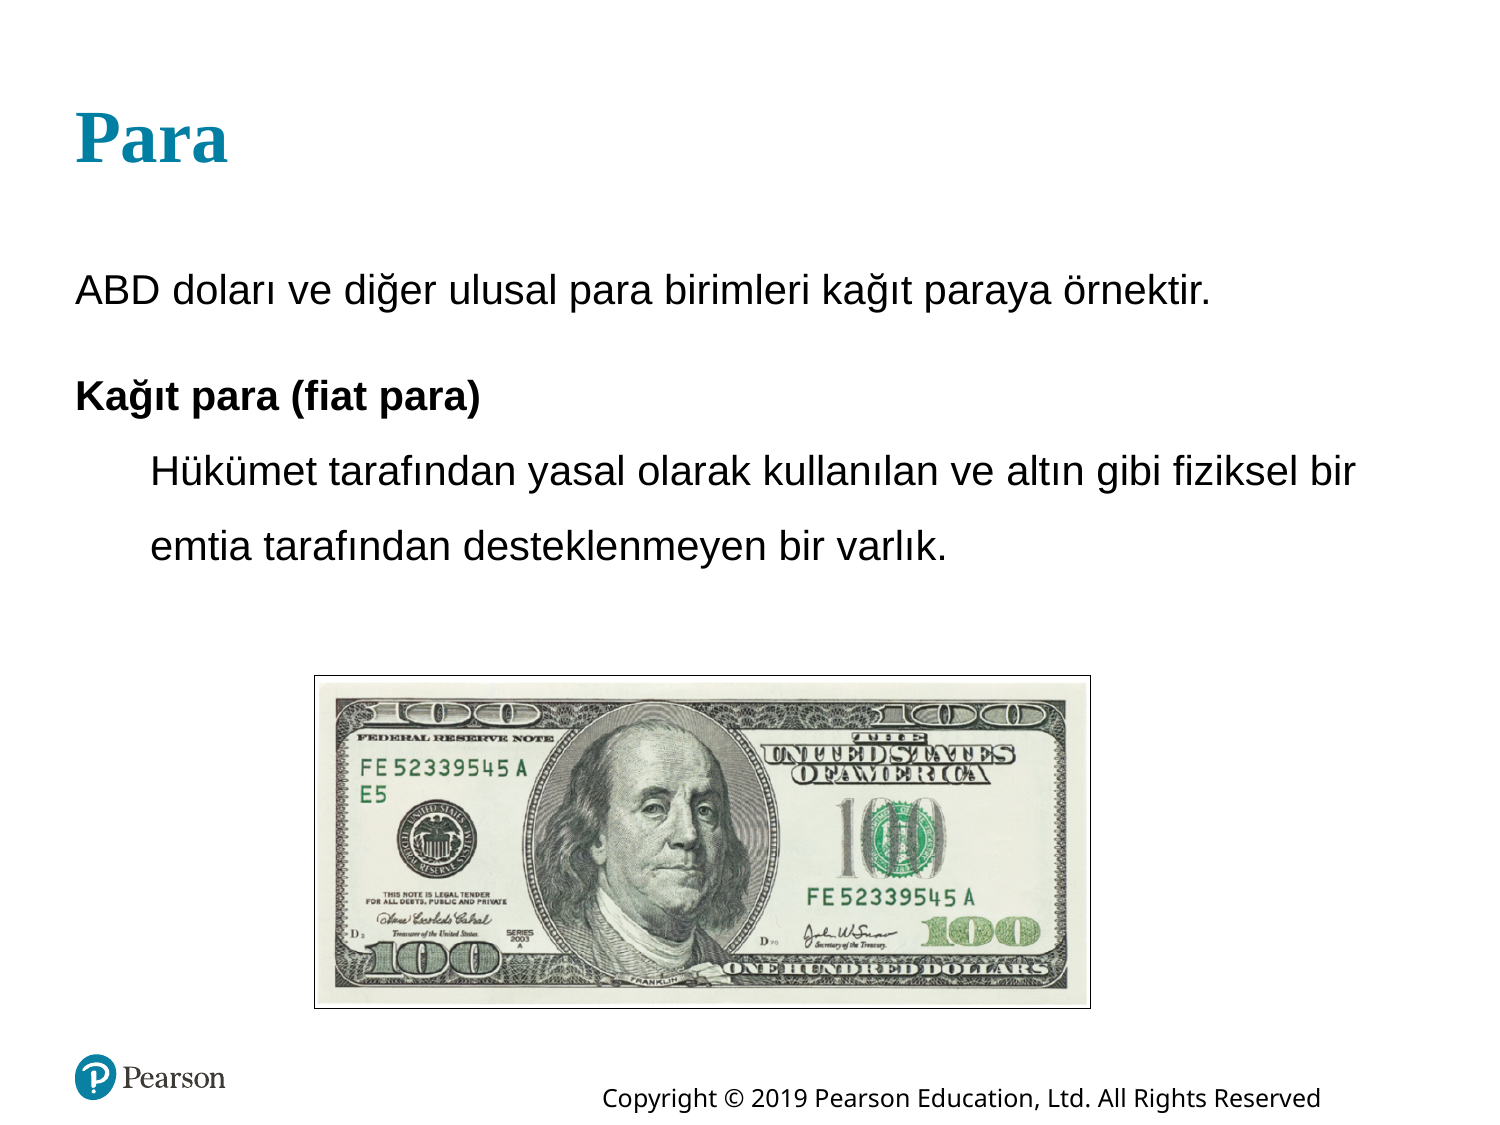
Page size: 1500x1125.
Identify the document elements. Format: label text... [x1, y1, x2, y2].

picture [314, 675, 1091, 1009]
title Para [75, 75, 1425, 178]
list ABD doları ve diğer ulusal para birimleri kağıt paraya örnektir. Kağıt para (fiat para) Hükümet tarafından yasal olarak kullanılan ve altın gibi fiziksel bir emtia tarafından desteklenmeyen bir varlık. [75, 237, 1363, 638]
